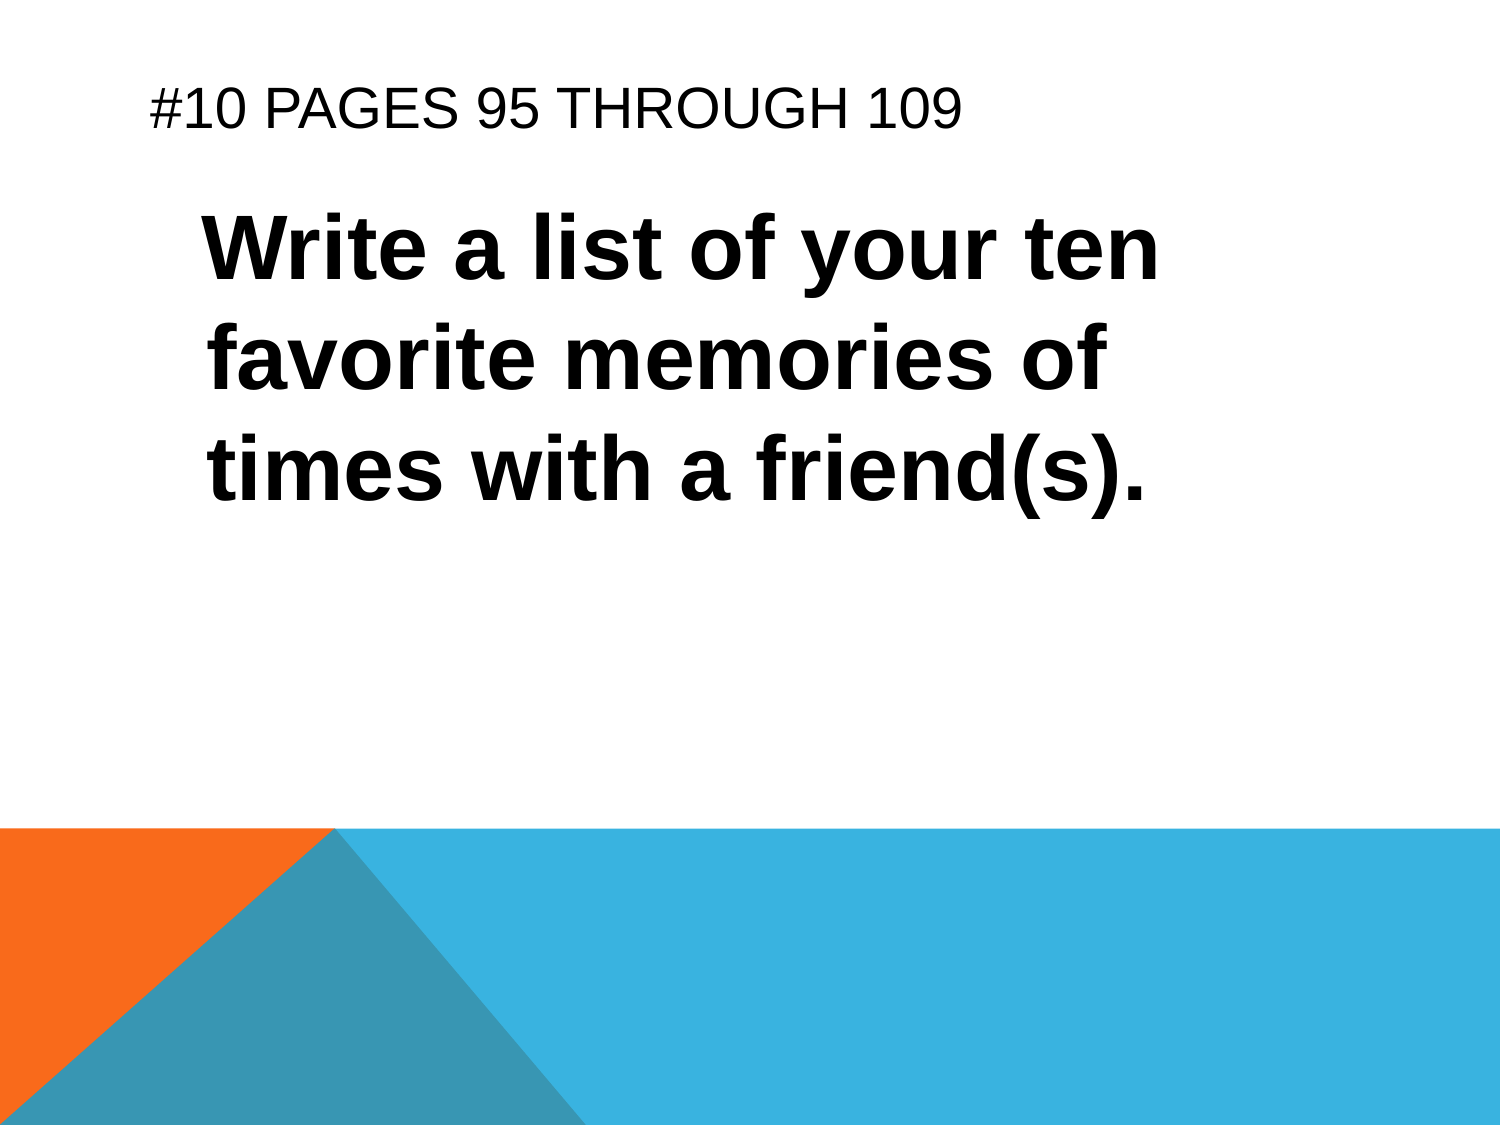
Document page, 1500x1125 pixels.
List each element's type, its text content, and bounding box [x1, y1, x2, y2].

title #10 Pages 95 through 109 [135, 60, 1369, 150]
list Write a list of your ten favorite memories of times with a friend(s). [135, 180, 1369, 768]
